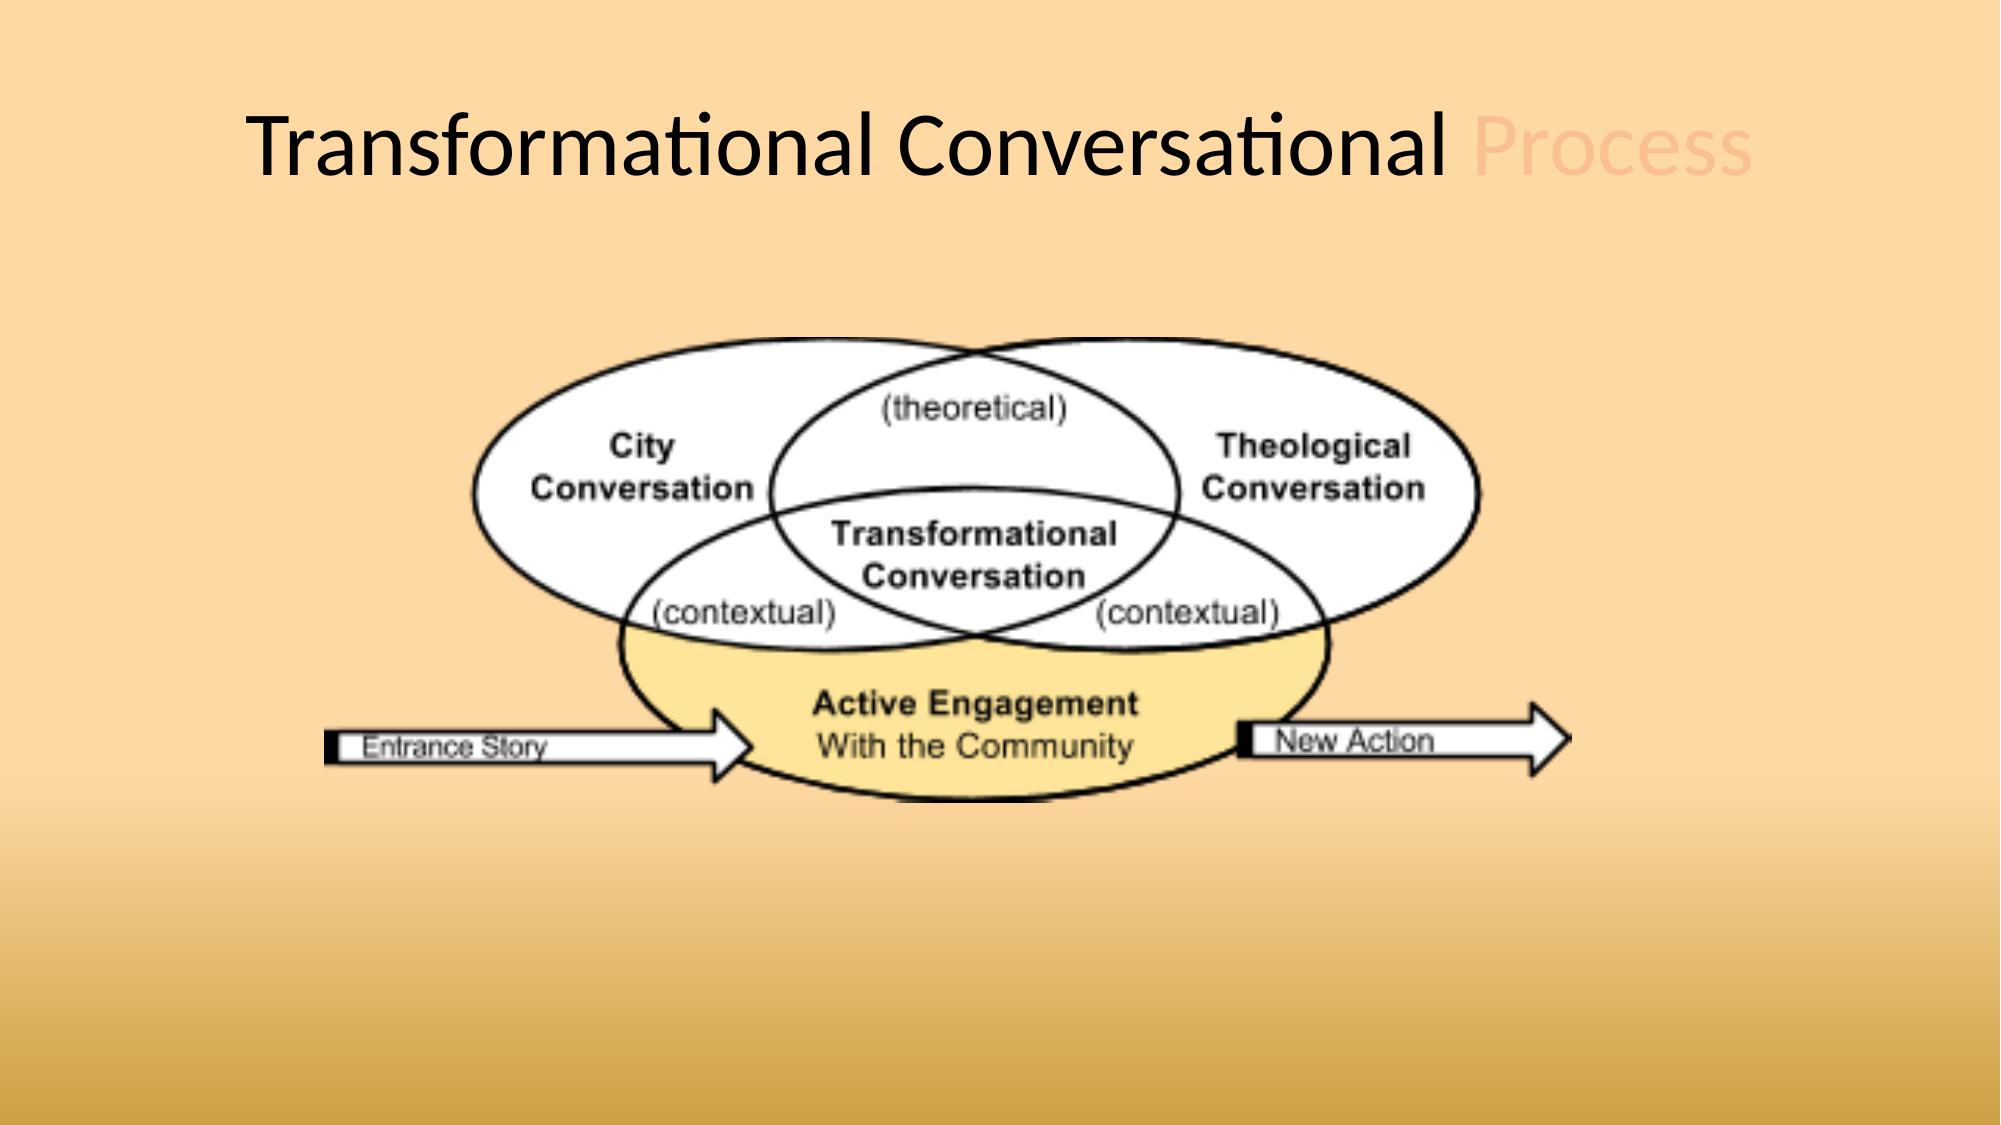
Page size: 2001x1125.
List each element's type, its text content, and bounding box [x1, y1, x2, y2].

title Transformational Conversational Process [99, 45, 1900, 233]
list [324, 300, 1572, 840]
